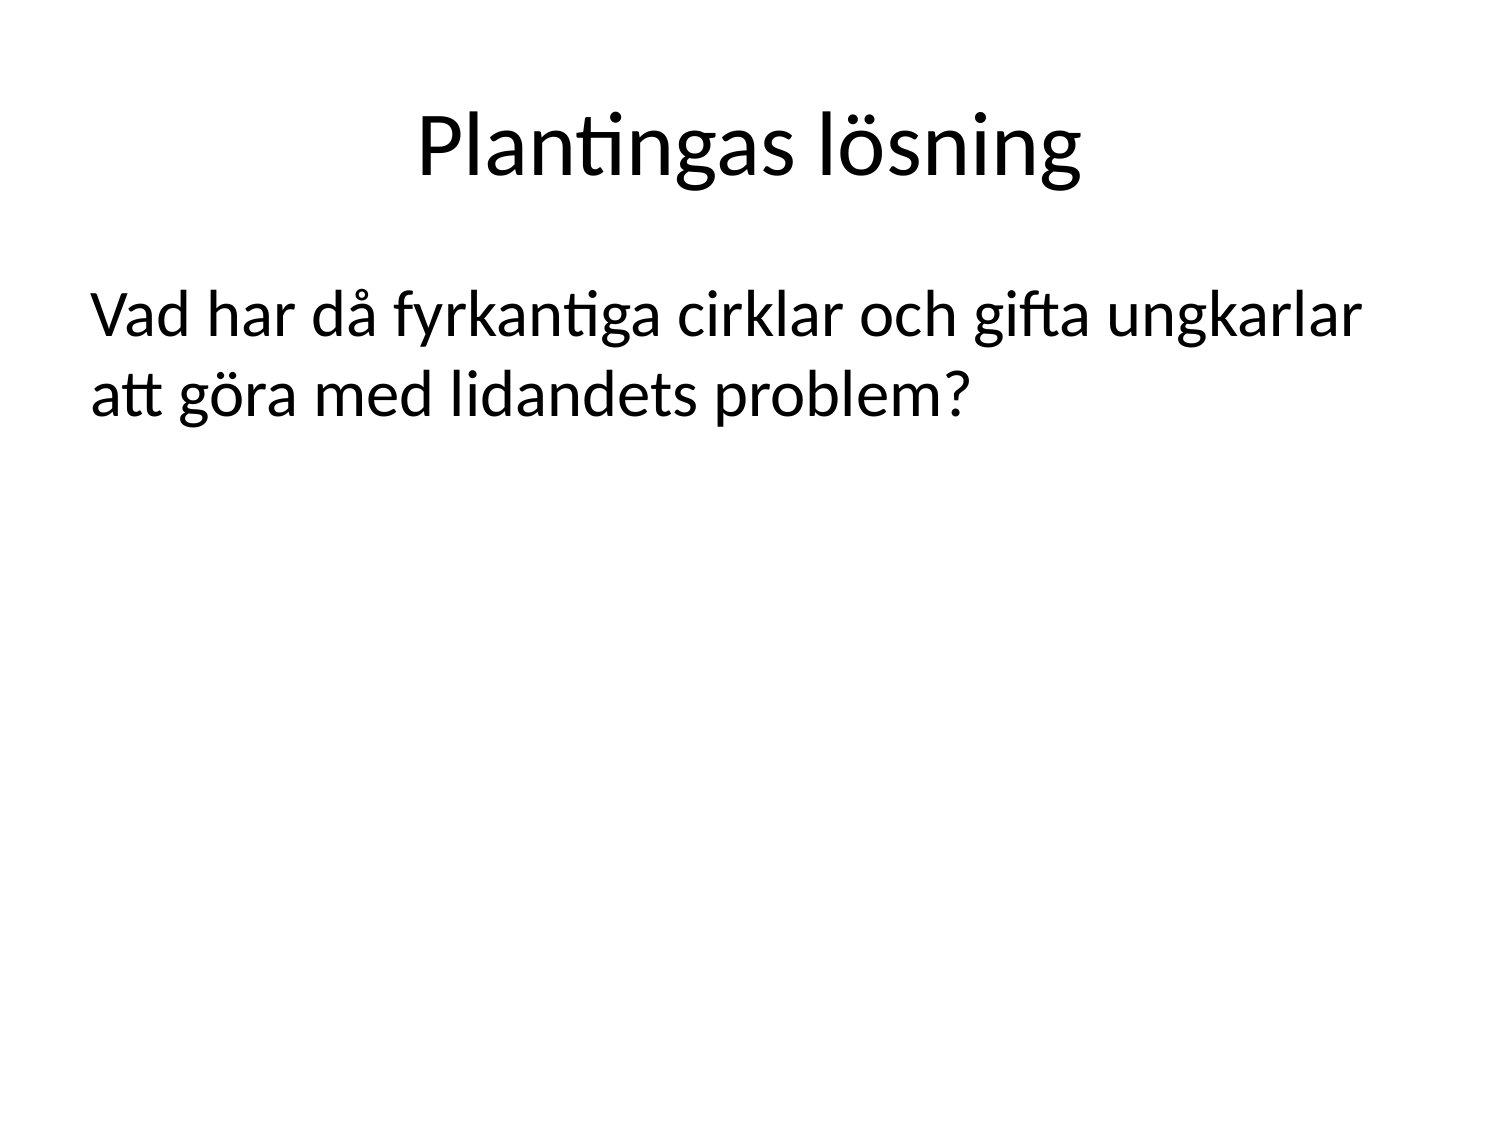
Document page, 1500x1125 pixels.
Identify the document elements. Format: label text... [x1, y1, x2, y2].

list Vad har då fyrkantiga cirklar och gifta ungkarlar att göra med lidandets problem? [75, 262, 1425, 1005]
title Plantingas lösning [75, 45, 1425, 233]
